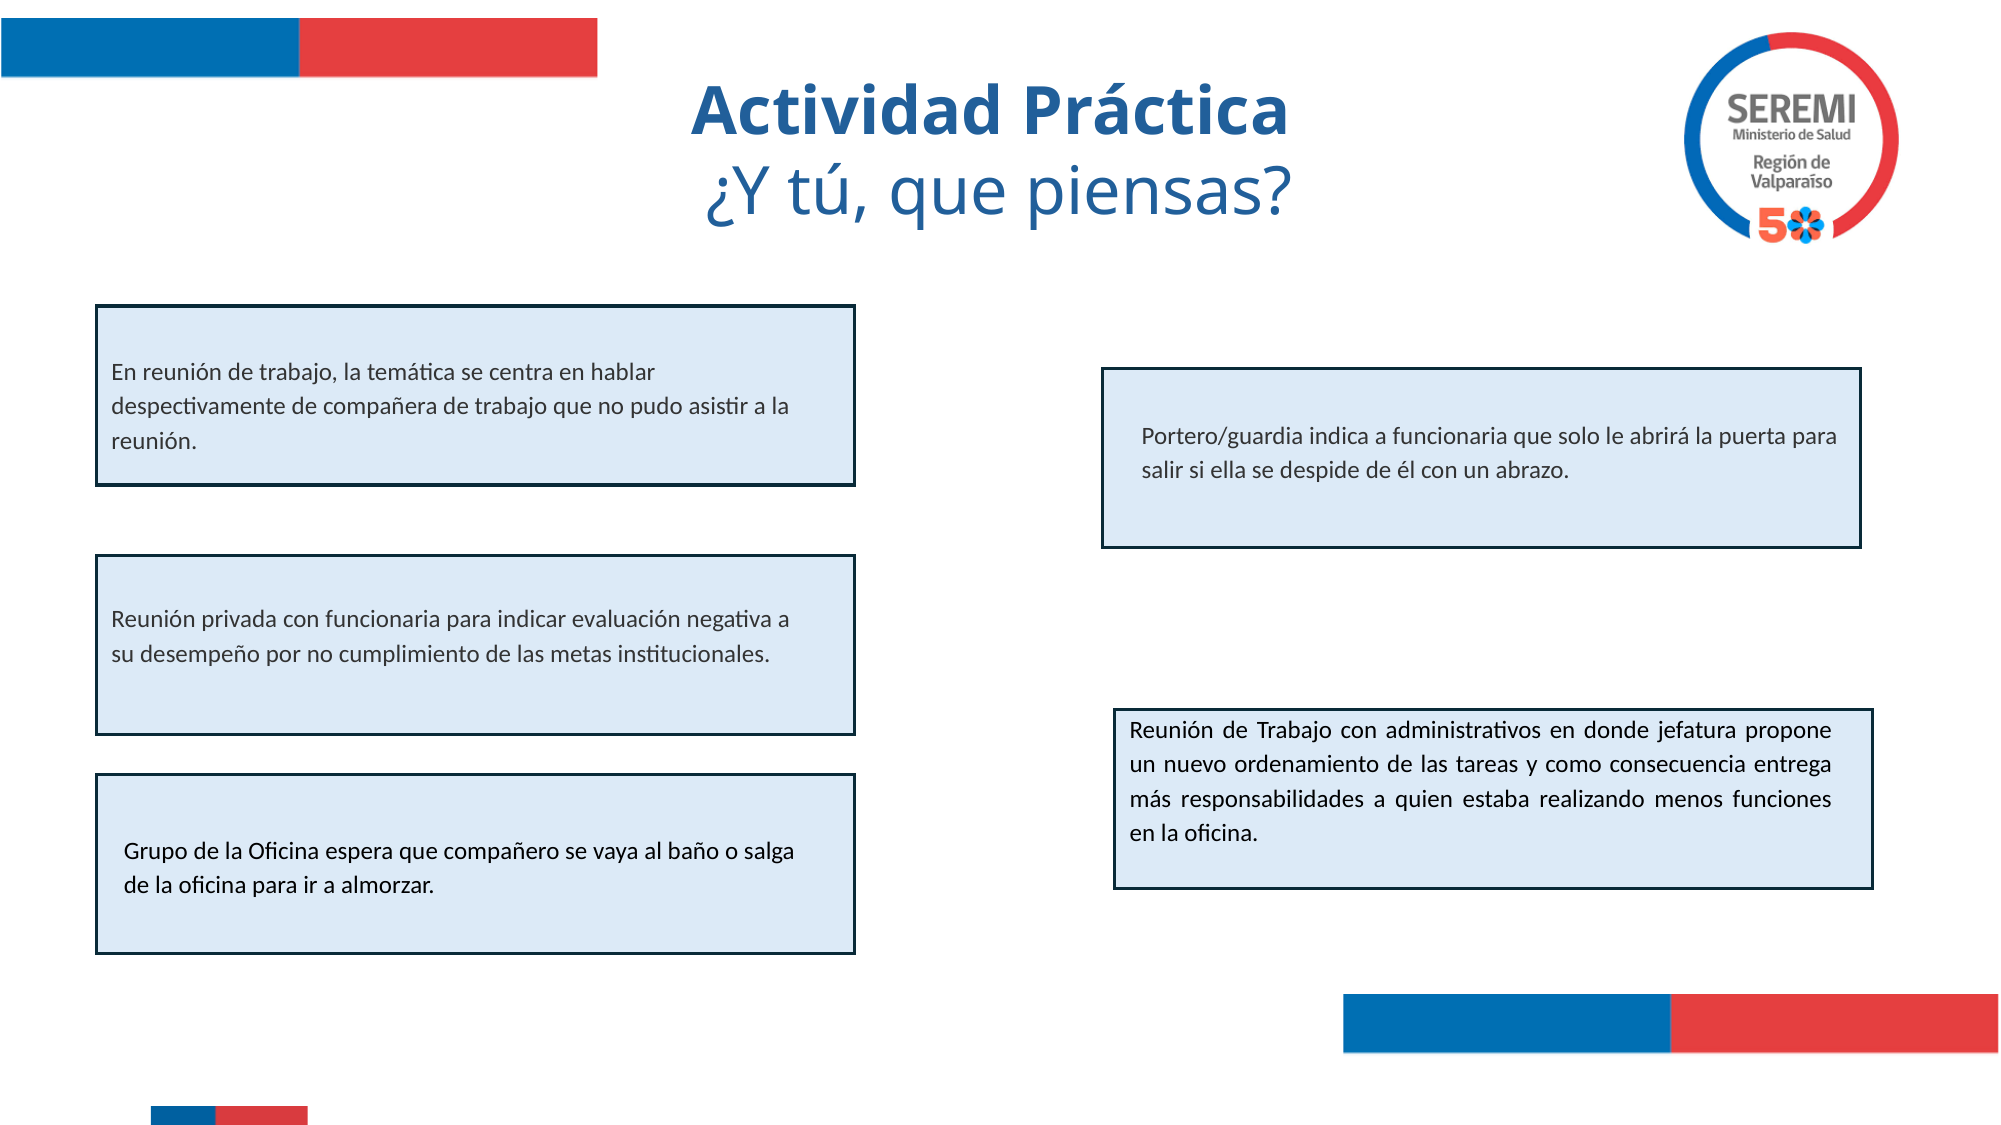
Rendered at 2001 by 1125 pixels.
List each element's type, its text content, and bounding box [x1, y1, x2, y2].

text_box [1113, 708, 1874, 890]
picture [1675, 23, 1908, 255]
text_box En reunión de trabajo, la temática se centra en hablar despectivamente de compañera de trabajo que no pudo asistir a la reunión. [96, 343, 830, 462]
text_box Reunión de Trabajo con administrativos en donde jefatura propone un nuevo ordenamiento de las tareas y como consecuencia entrega más responsabilidades a quien estaba realizando menos funciones en la oficina. [1114, 701, 1849, 854]
text_box Actividad Práctica ¿Y tú, que piensas? [524, 49, 1476, 246]
text_box [1101, 367, 1862, 549]
picture [0, 18, 599, 102]
picture [150, 1106, 309, 1125]
picture [1341, 993, 2000, 1078]
text_box Grupo de la Oficina espera que compañero se vaya al baño o salga de la oficina para ir a almorzar. [108, 822, 843, 907]
text_box Portero/guardia indica a funcionaria que solo le abrirá la puerta para salir si ella se despide de él con un abrazo. [1126, 407, 1861, 492]
text_box [95, 773, 856, 955]
text_box [95, 554, 856, 736]
text_box [95, 304, 856, 487]
text_box Reunión privada con funcionaria para indicar evaluación negativa a su desempeño por no cumplimiento de las metas institucionales. [96, 590, 830, 675]
